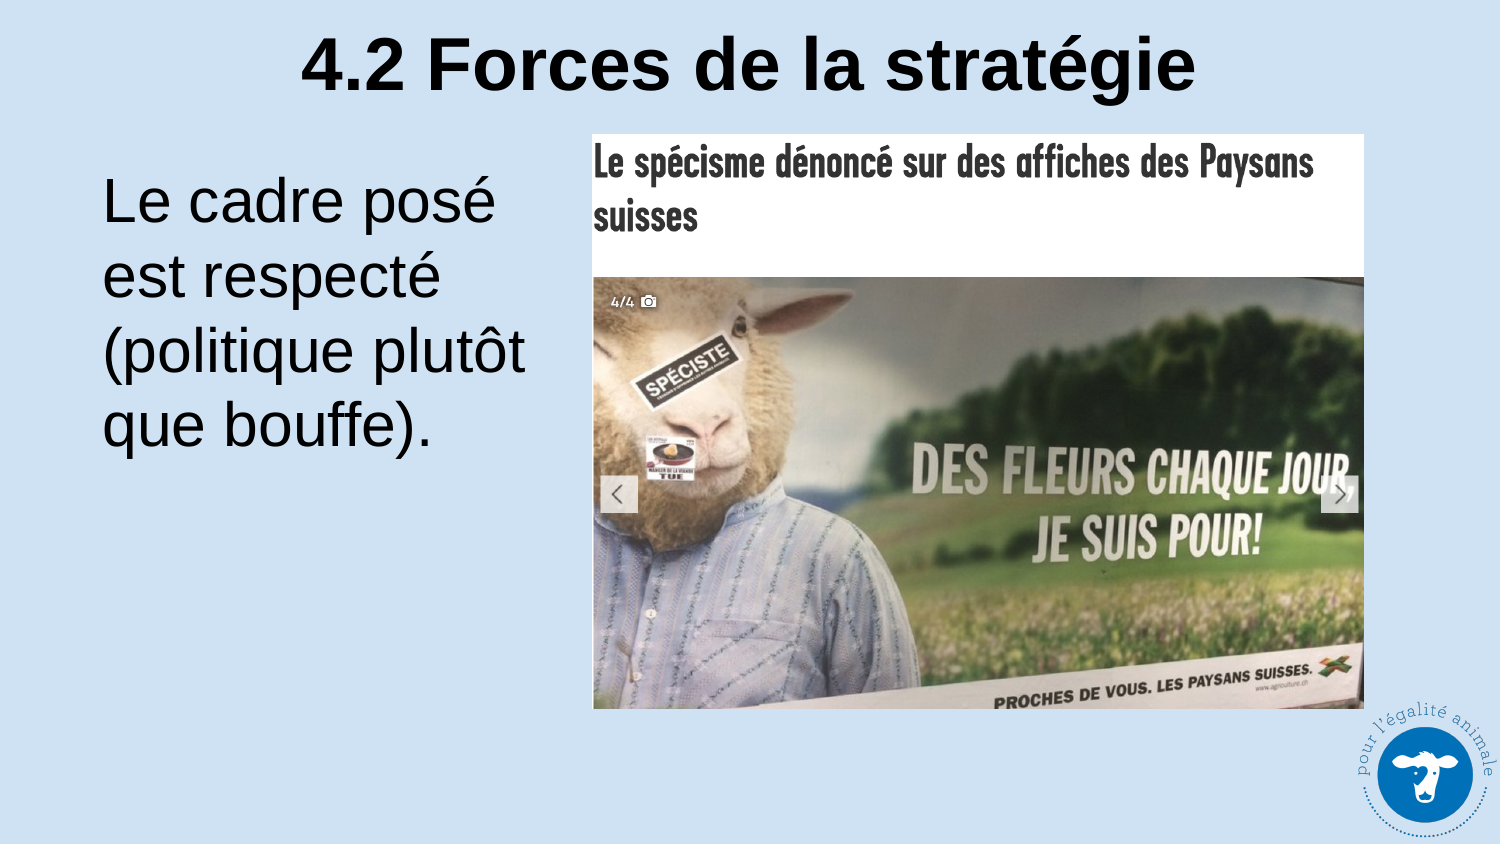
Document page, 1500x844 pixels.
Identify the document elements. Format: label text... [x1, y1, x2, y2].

text_box Le cadre posé est respecté (politique plutôt que bouffe). [87, 144, 565, 592]
picture [592, 134, 1500, 844]
text_box 4.2 Forces de la stratégie [0, 0, 1500, 145]
